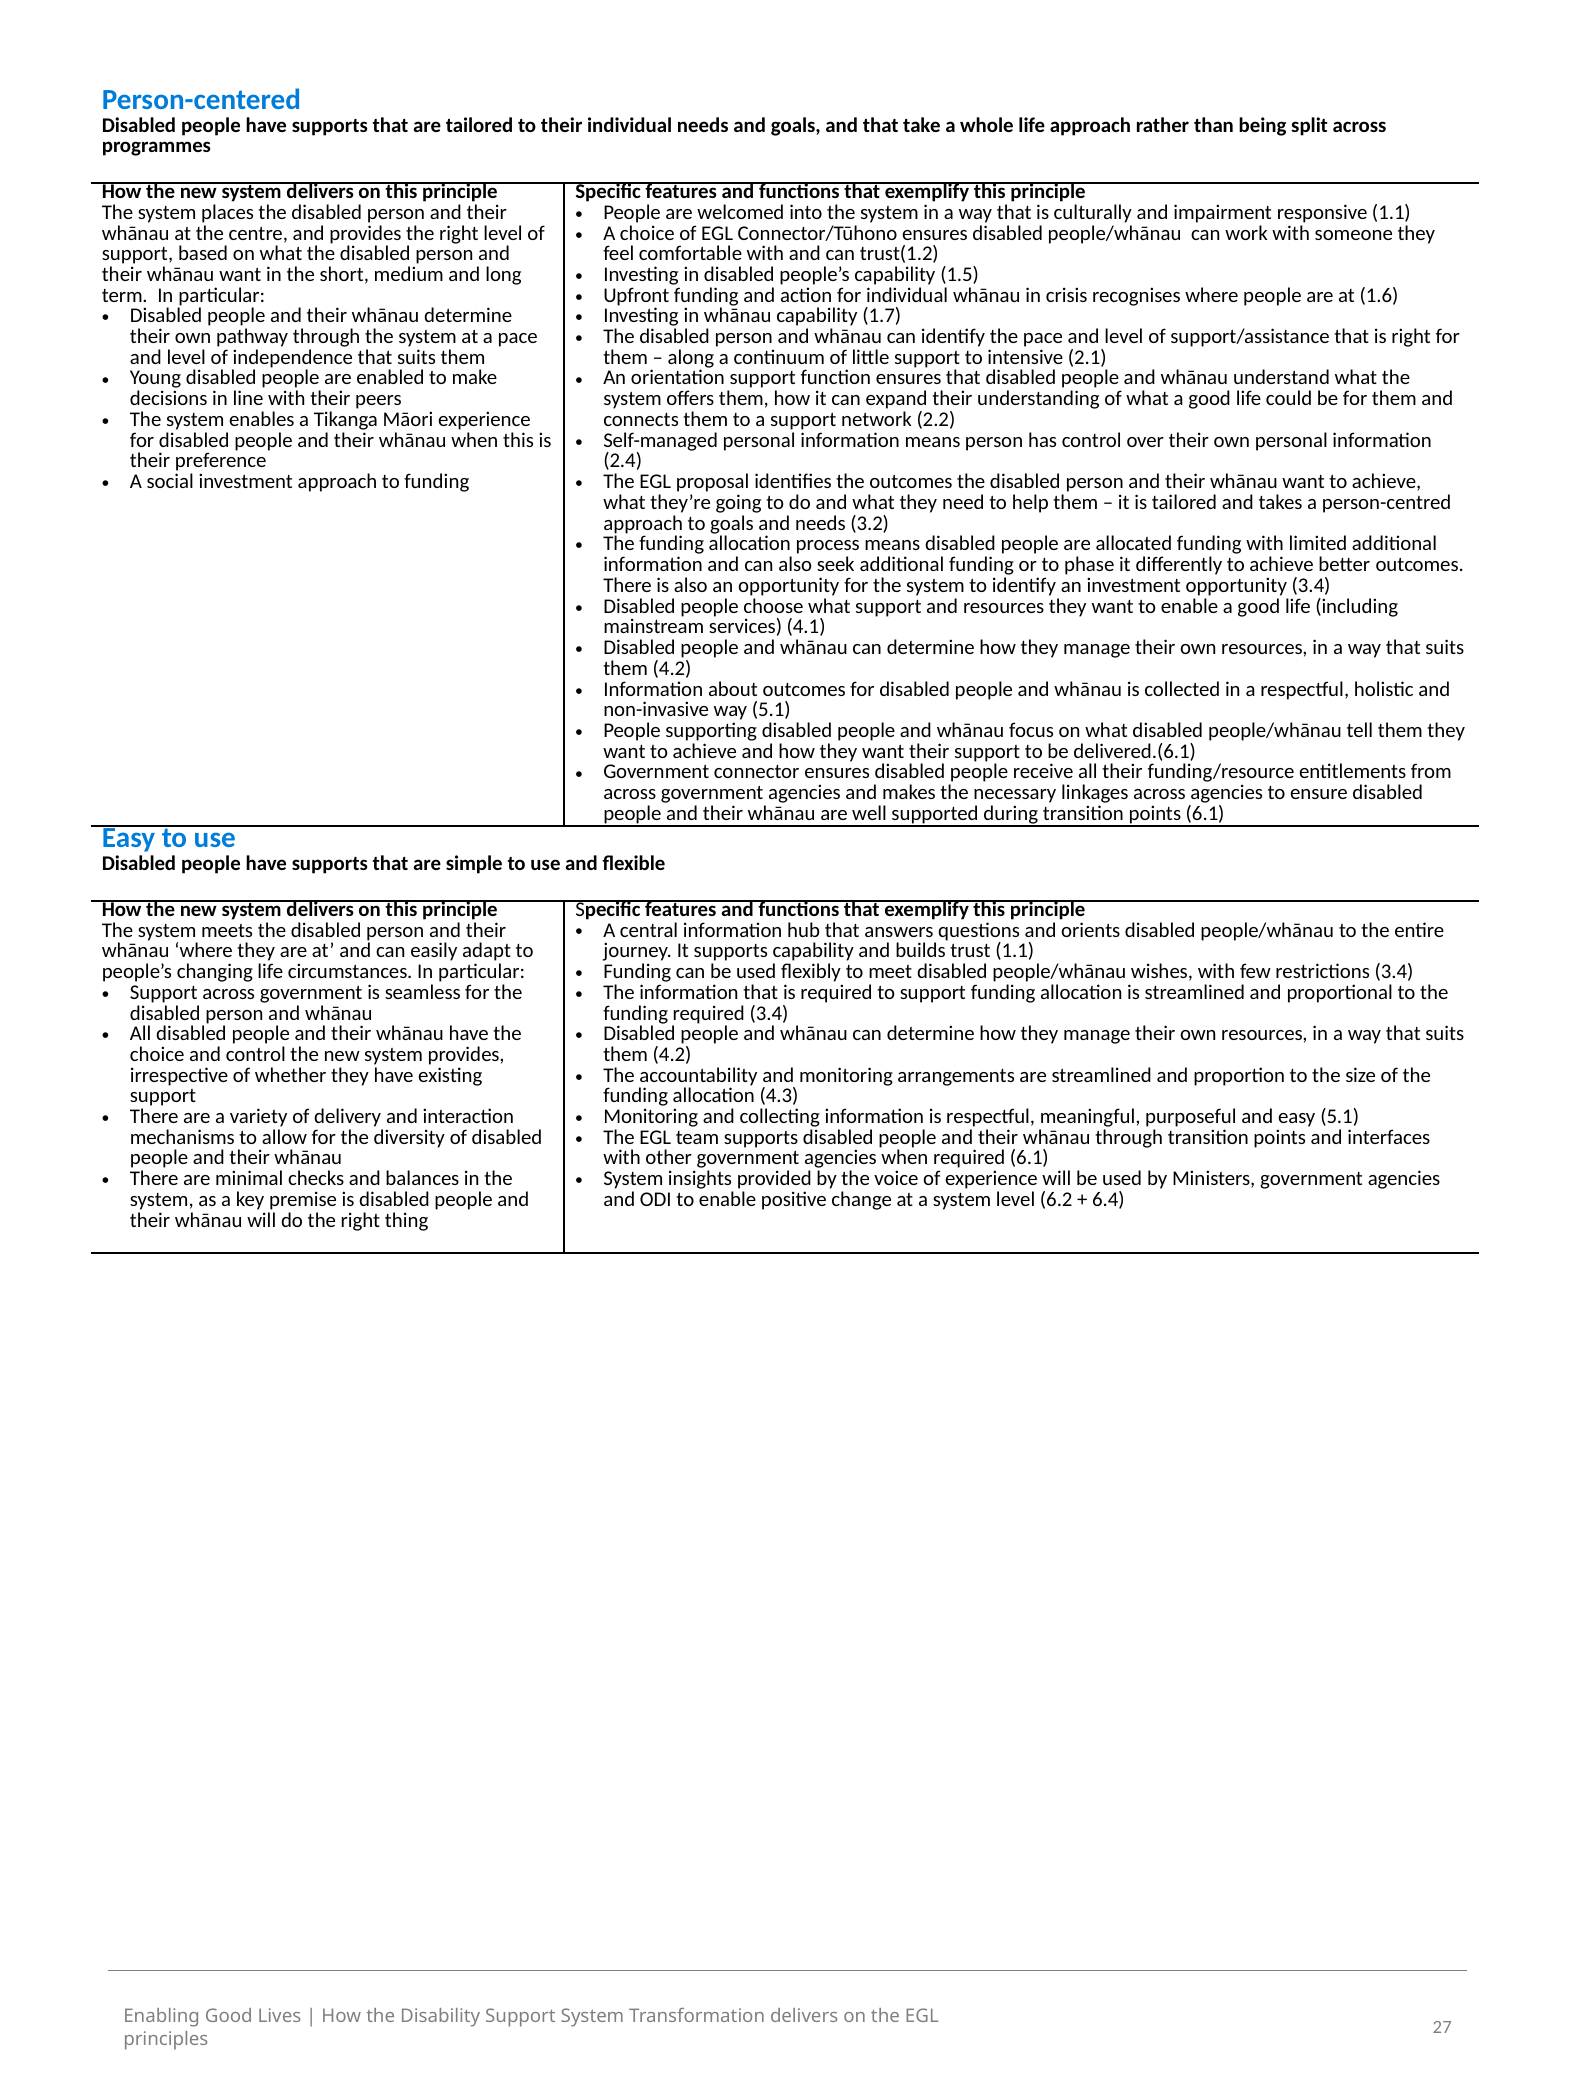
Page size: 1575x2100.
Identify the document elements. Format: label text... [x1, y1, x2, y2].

slide_number 28 [1112, 1970, 1467, 2083]
table_cell Easy to use Disabled people have supports that are simple to use and flexible [91, 827, 1479, 900]
table_cell Specific features and functions that exemplify this principle A central information hub that answers questions and orients disabled people/whānau to the entire journey. It supports capability and builds trust (1.1) Funding can be used flexibly to meet disabled people/whānau wishes, with few restrictions (3.4) The information that is required to support funding allocation is streamlined and proportional to the funding required (3.4) Disabled people and whānau can determine how they manage their own resources, in a way that suits them (4.2) The accountability and monitoring arrangements are streamlined and proportion to the size of the funding allocation (4.3) Monitoring and collecting information is respectful, meaningful, purposeful and easy (5.1) The EGL team supports disabled people and their whānau through transition points and interfaces with other government agencies when required (6.1) System insights provided by the voice of experience will be used by Ministers, government agencies and ODI to enable positive change at a system level (6.2 + 6.4) [565, 902, 1479, 1252]
table_header Person-centered Disabled people have supports that are tailored to their individual needs and goals, and that take a whole life approach rather than being split across programmes [91, 87, 1479, 182]
table_cell ­­­­­­How the new system delivers on this principle The system places the disabled person and their whānau at the centre, and provides the right level of support, based on what the disabled person and their whānau want in the short, medium and long term. In particular: Disabled people and their whānau determine their own pathway through the system at a pace and level of independence that suits them Young disabled people are enabled to make decisions in line with their peers The system enables a Tikanga Māori experience for disabled people and their whānau when this is their preference A social investment approach to funding [91, 184, 563, 825]
text_box Enabling Good Lives | How the Disability Support System Transformation delivers on the EGL principles [108, 1970, 1041, 2082]
table_cell Specific features and functions that exemplify this principle People are welcomed into the system in a way that is culturally and impairment responsive (1.1) A choice of EGL Connector/Tūhono ensures disabled people/whānau can work with someone they feel comfortable with and can trust(1.2) Investing in disabled people’s capability (1.5) Upfront funding and action for individual whānau in crisis recognises where people are at (1.6) Investing in whānau capability (1.7) The disabled person and whānau can identify the pace and level of support/assistance that is right for them – along a continuum of little support to intensive (2.1) An orientation support function ensures that disabled people and whānau understand what the system offers them, how it can expand their understanding of what a good life could be for them and connects them to a support network (2.2) Self-managed personal information means person has control over their own personal information (2.4) The EGL proposal identifies the outcomes the disabled person and their whānau want to achieve, what they’re going to do and what they need to help them – it is tailored and takes a person-centred approach to goals and needs (3.2) The funding allocation process means disabled people are allocated funding with limited additional information and can also seek additional funding or to phase it differently to achieve better outcomes. There is also an opportunity for the system to identify an investment opportunity (3.4) Disabled people choose what support and resources they want to enable a good life (including mainstream services) (4.1) Disabled people and whānau can determine how they manage their own resources, in a way that suits them (4.2) Information about outcomes for disabled people and whānau is collected in a respectful, holistic and non-invasive way (5.1) People supporting disabled people and whānau focus on what disabled people/whānau tell them they want to achieve and how they want their support to be delivered.(6.1) Government connector ensures disabled people receive all their funding/resource entitlements from across government agencies and makes the necessary linkages across agencies to ensure disabled people and their whānau are well supported during transition points (6.1) [565, 184, 1479, 825]
table_cell ­­­­­­How the new system delivers on this principle The system meets the disabled person and their whānau ‘where they are at’ and can easily adapt to people’s changing life circumstances. In particular: Support across government is seamless for the disabled person and whānau All disabled people and their whānau have the choice and control the new system provides, irrespective of whether they have existing support There are a variety of delivery and interaction mechanisms to allow for the diversity of disabled people and their whānau There are minimal checks and balances in the system, as a key premise is disabled people and their whānau will do the right thing [91, 902, 563, 1252]
